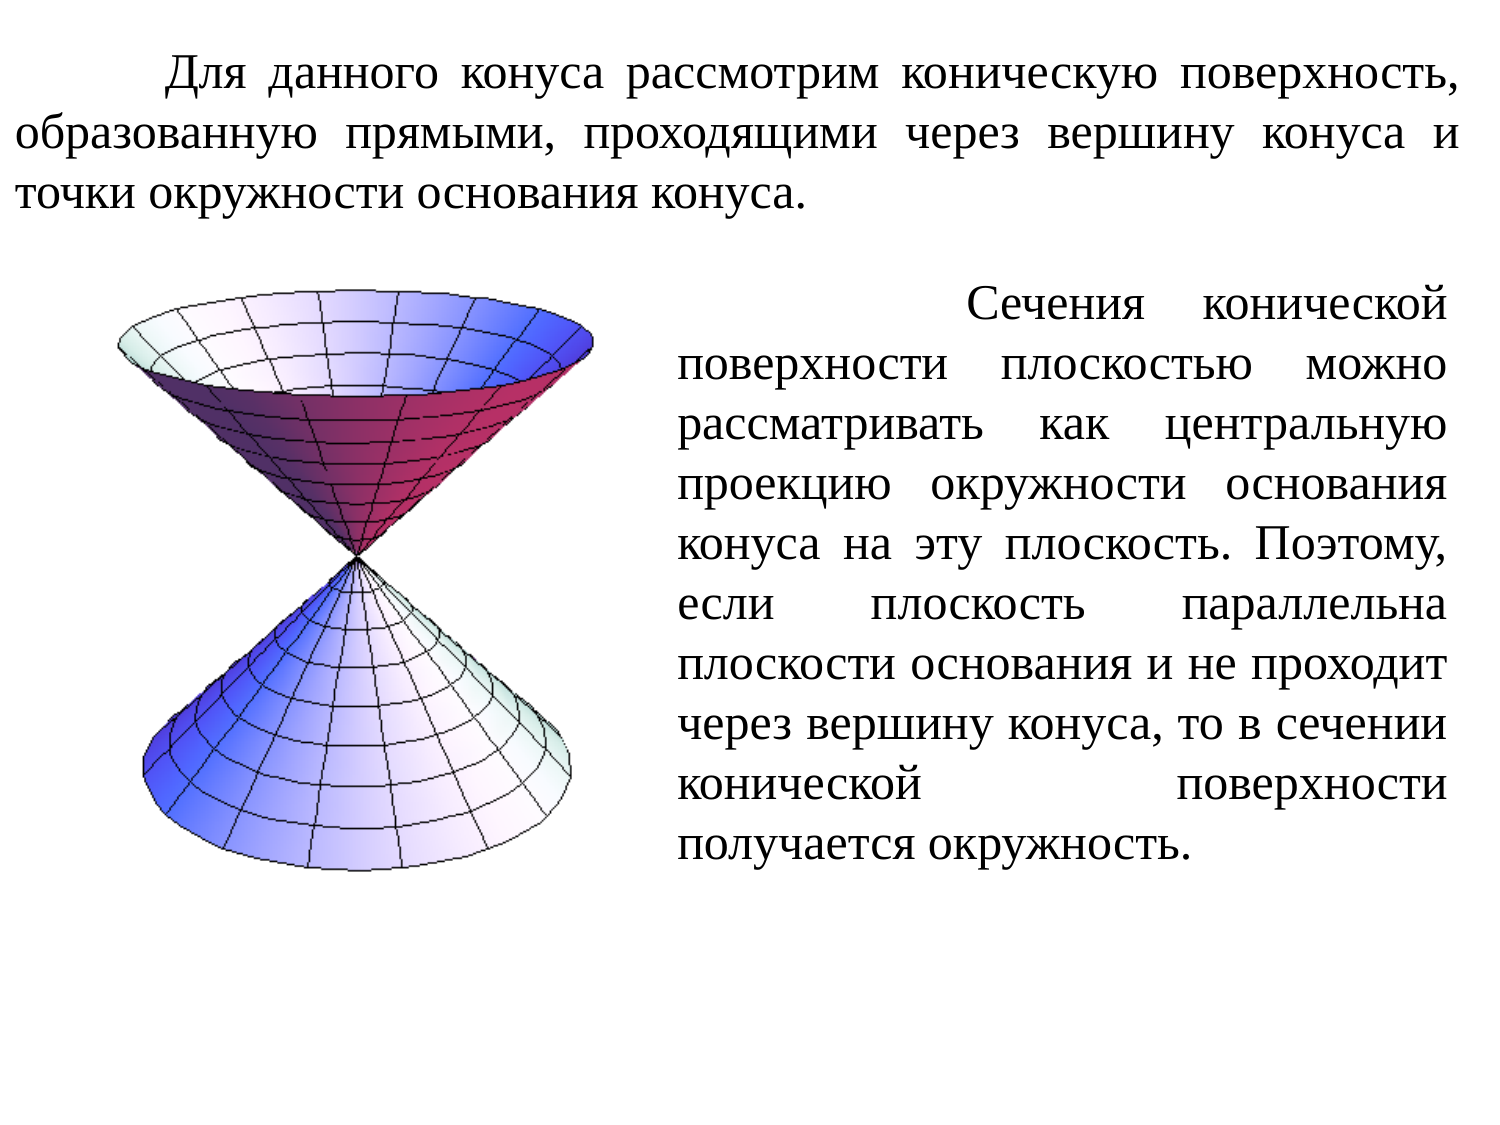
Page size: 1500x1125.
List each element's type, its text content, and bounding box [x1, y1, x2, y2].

text_box Сечения конической поверхности плоскостью можно рассматривать как центральную проекцию окружности основания конуса на эту плоскость. Поэтому, если плоскость параллельна плоскости основания и не проходит через вершину конуса, то в сечении конической поверхности получается окружность. [662, 262, 1463, 878]
text_box Для данного конуса рассмотрим коническую поверхность, образованную прямыми, проходящими через вершину конуса и точки окружности основания конуса. [0, 30, 1475, 226]
picture [24, 274, 622, 911]
